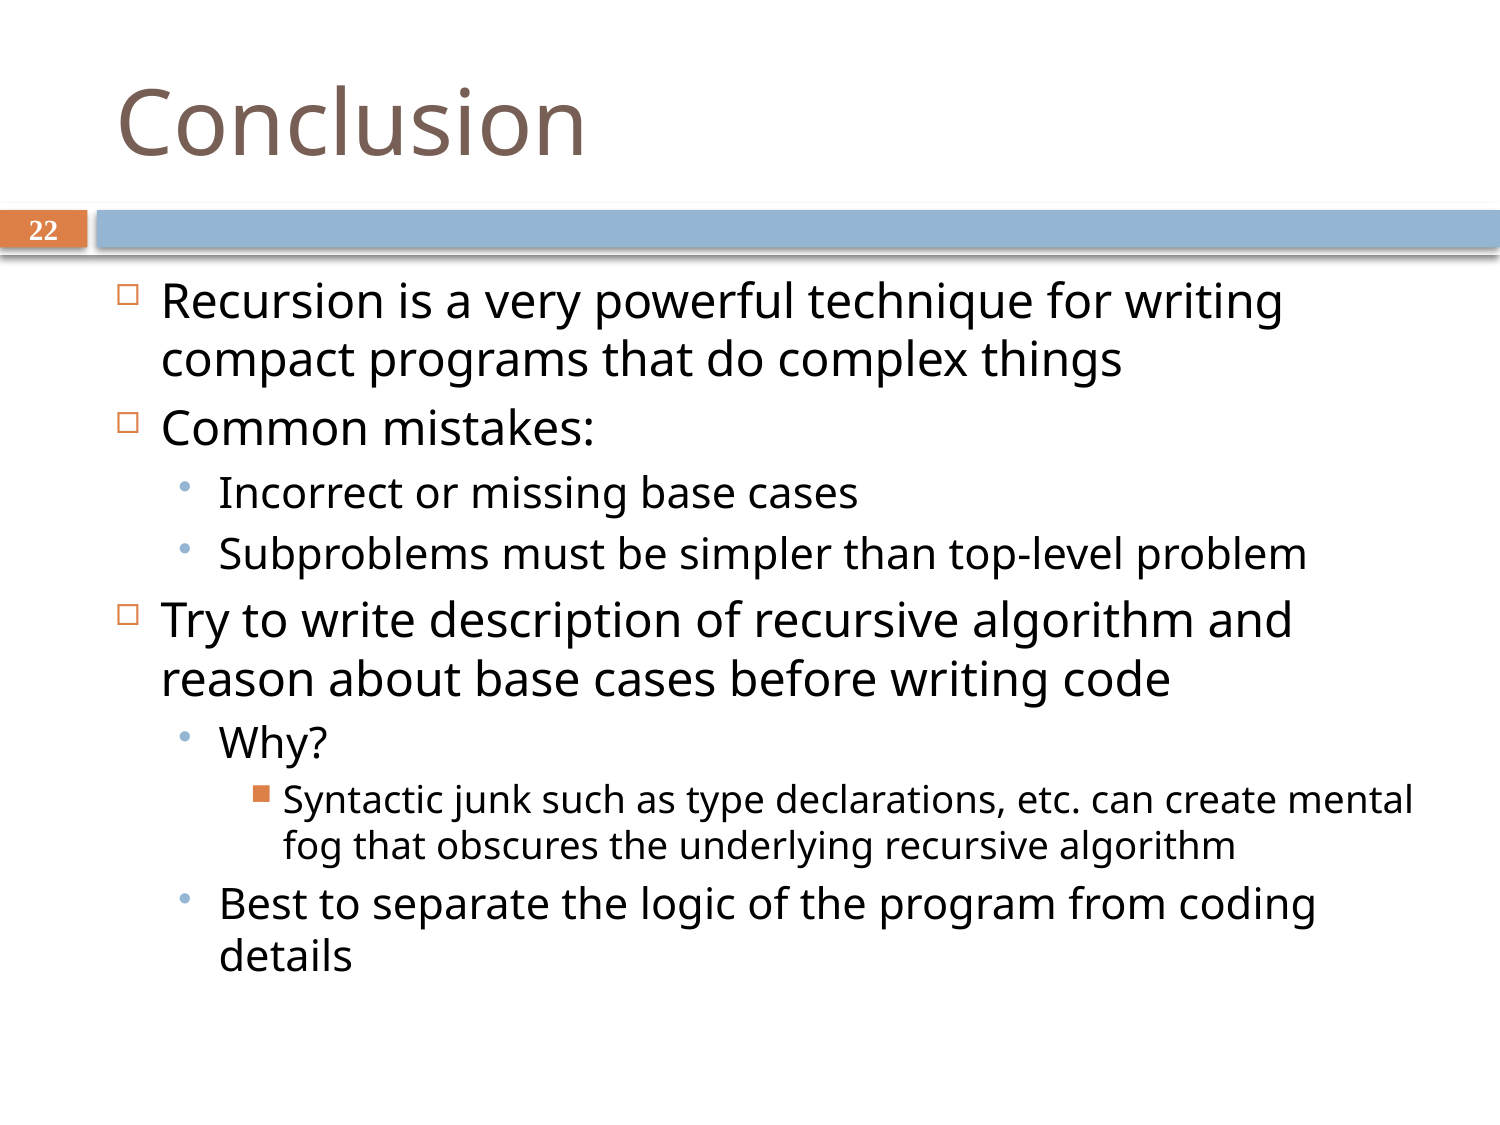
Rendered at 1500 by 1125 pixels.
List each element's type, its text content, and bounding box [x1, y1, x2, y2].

slide_number 22 [0, 208, 88, 249]
list Recursion is a very powerful technique for writing compact programs that do complex things Common mistakes: Incorrect or missing base cases Subproblems must be simpler than top-level problem Try to write description of recursive algorithm and reason about base cases before writing code Why? Syntactic junk such as type declarations, etc. can create mental fog that obscures the underlying recursive algorithm Best to separate the logic of the program from coding details [100, 262, 1438, 1000]
title Conclusion [100, 37, 1438, 200]
